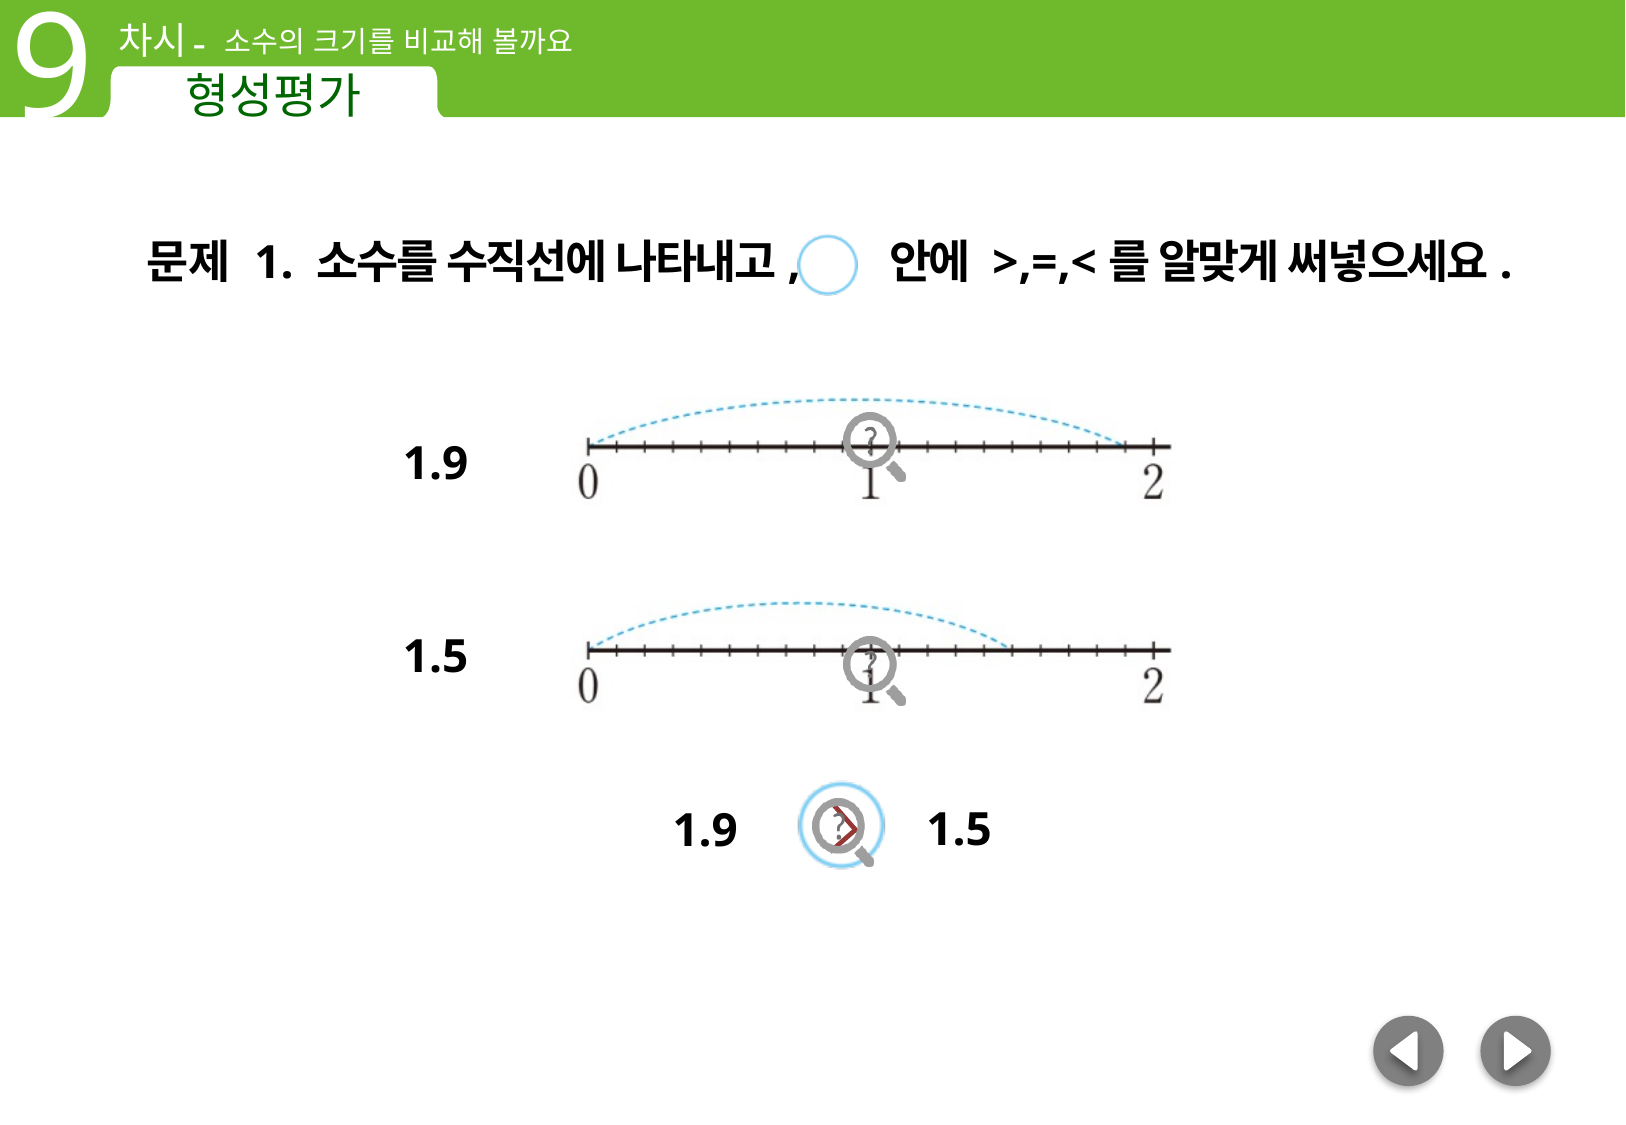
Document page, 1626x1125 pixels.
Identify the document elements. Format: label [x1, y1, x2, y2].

picture [570, 396, 1177, 515]
text_box [1373, 1015, 1444, 1087]
picture [570, 579, 1177, 717]
text_box [387, 388, 1178, 691]
text_box [0, 0, 1625, 75]
text_box [657, 740, 1050, 899]
text_box [1480, 1015, 1551, 1087]
text_box [131, 206, 1558, 316]
picture [811, 797, 875, 867]
